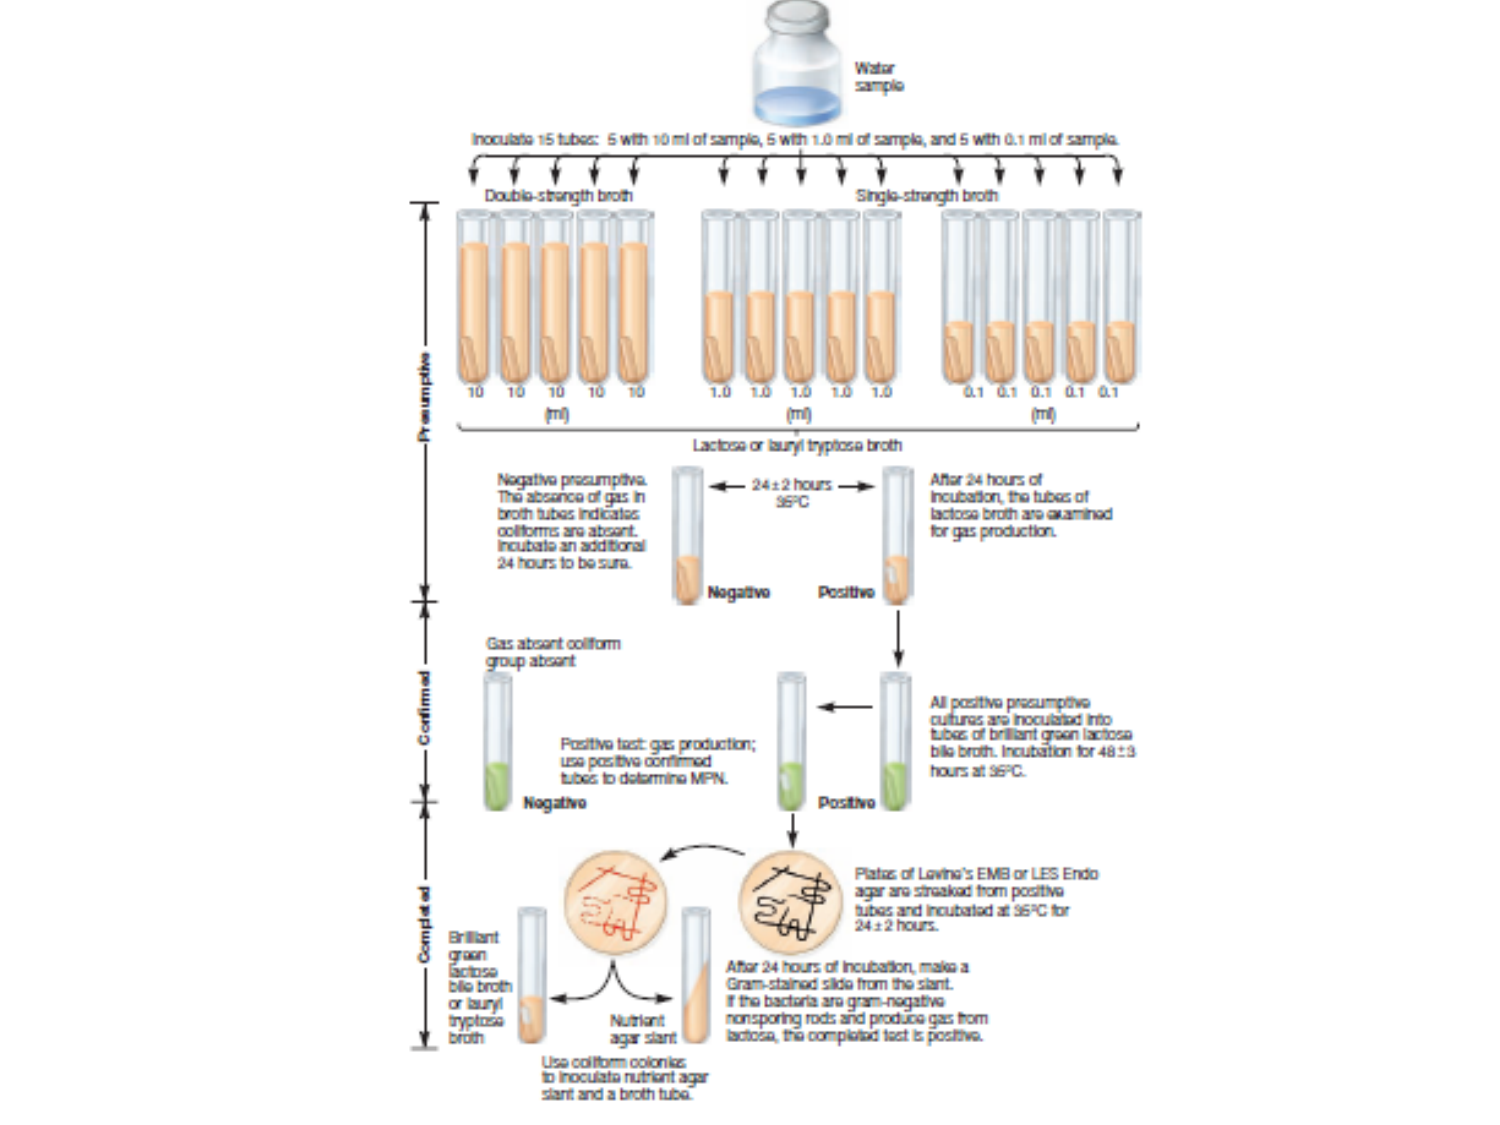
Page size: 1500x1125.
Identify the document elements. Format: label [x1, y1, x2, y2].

picture [337, 0, 1172, 1114]
